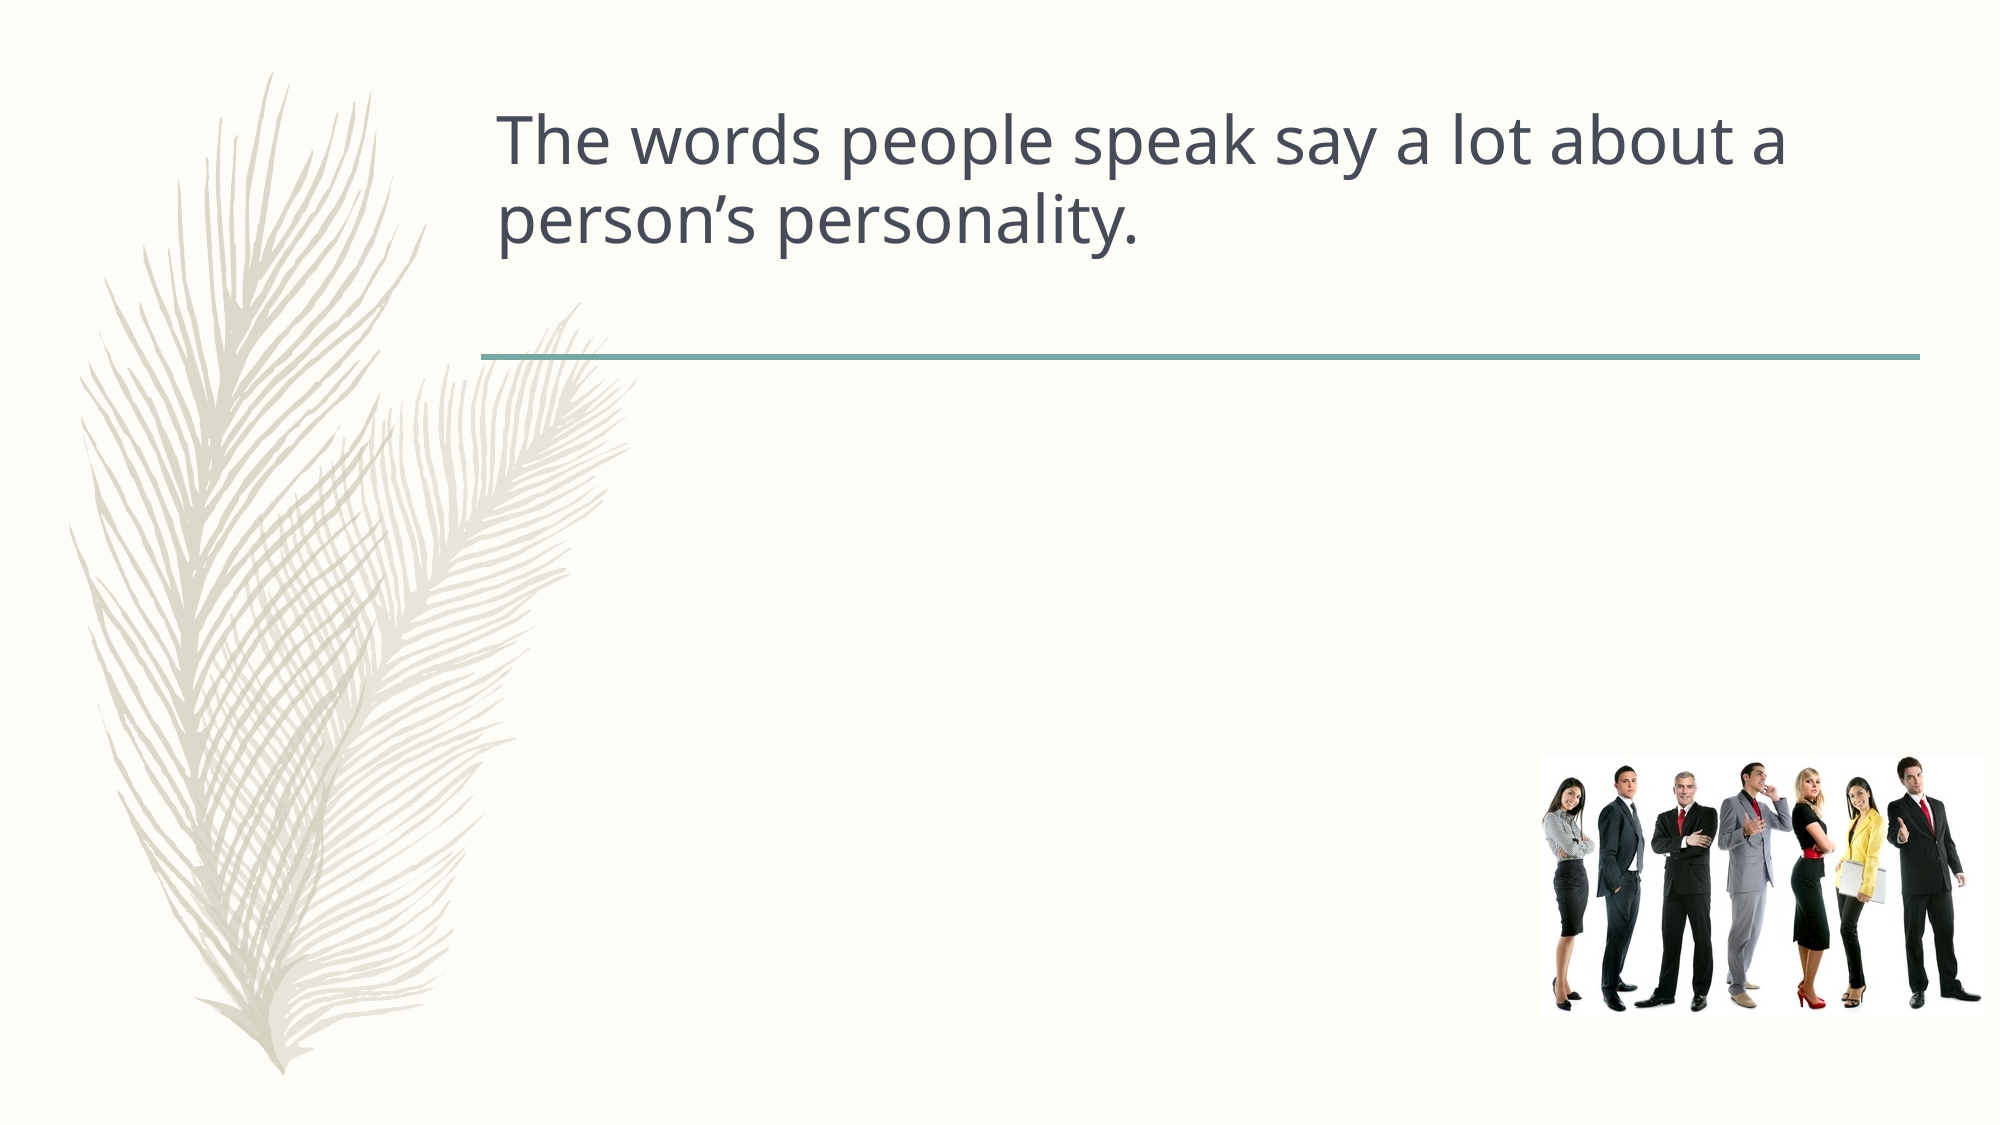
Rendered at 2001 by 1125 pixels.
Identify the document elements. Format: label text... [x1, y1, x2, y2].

picture [1540, 755, 1984, 1017]
title The words people speak say a lot about a person’s personality. [481, 93, 1920, 350]
